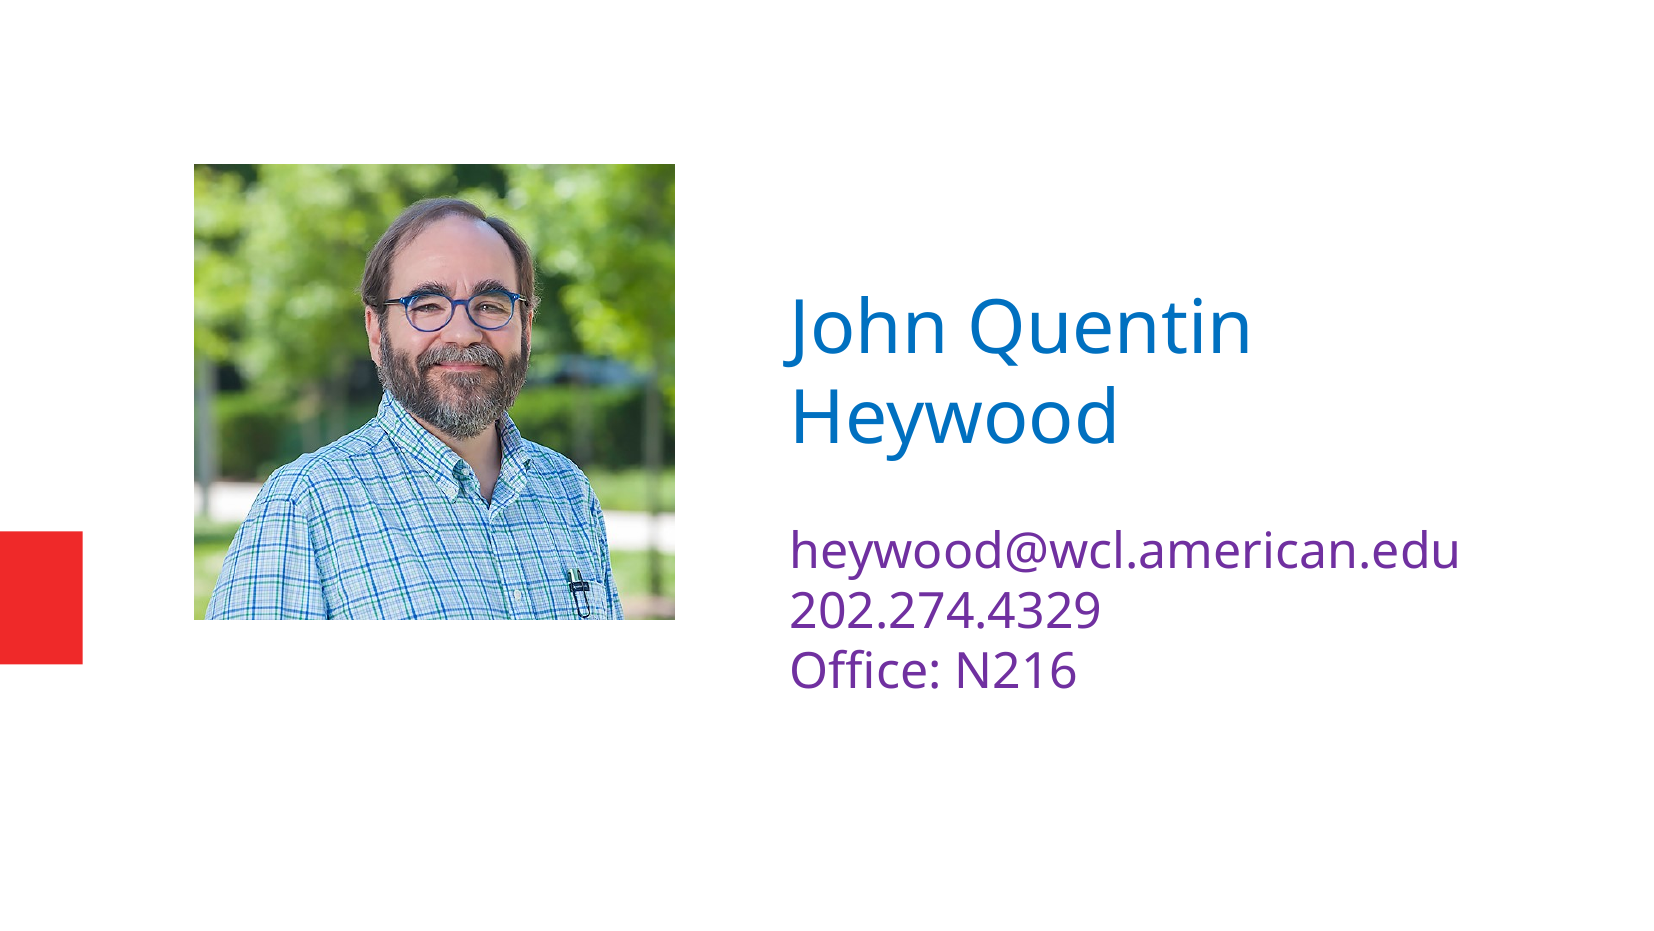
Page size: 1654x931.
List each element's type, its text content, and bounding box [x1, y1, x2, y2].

text_box John Quentin Heywood heywood@wcl.american.edu 202.274.4329 Office: N216 [775, 270, 1607, 706]
picture [193, 164, 675, 620]
